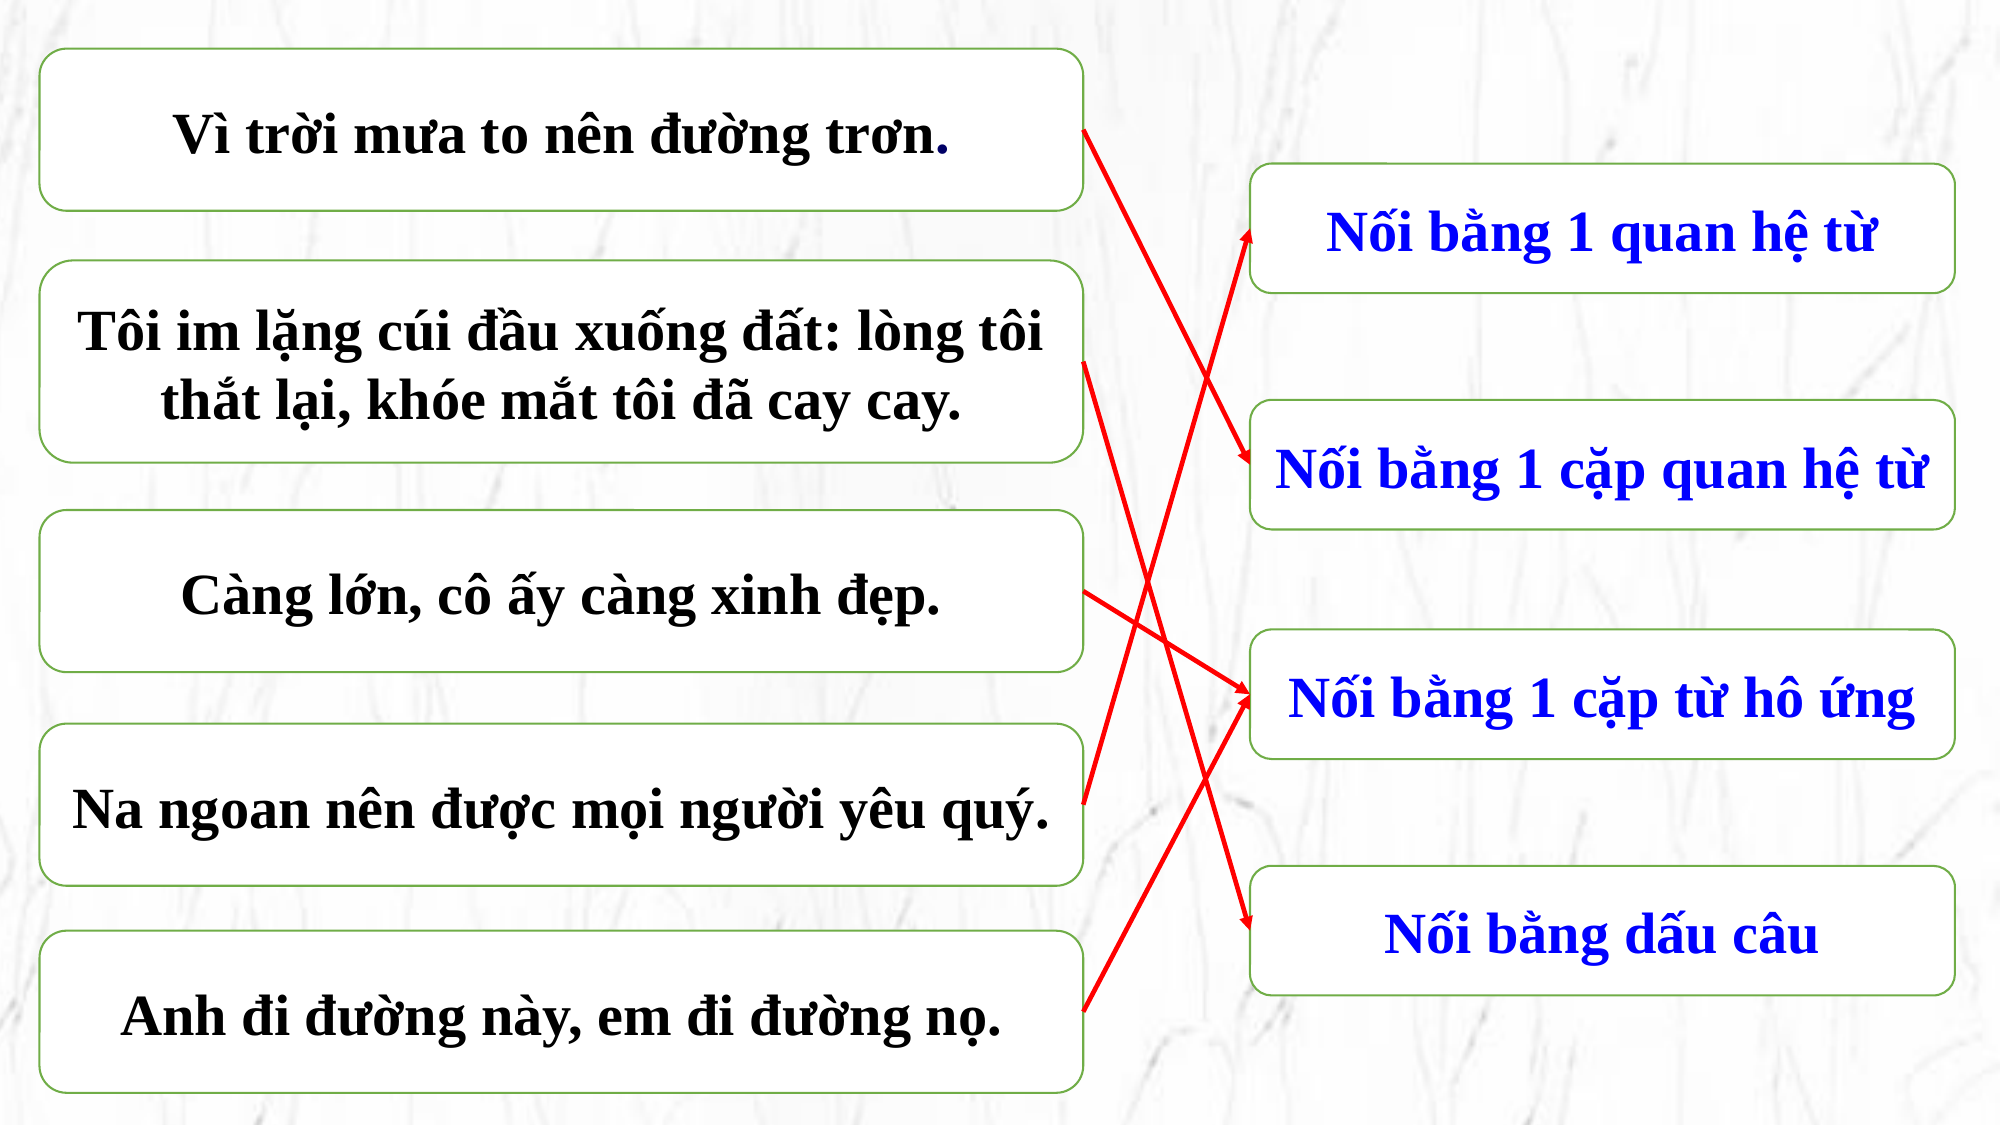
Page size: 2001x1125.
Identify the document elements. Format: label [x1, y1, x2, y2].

text_box [1083, 228, 1250, 694]
picture [0, 0, 2000, 1125]
text_box [1083, 129, 1250, 228]
text_box [1083, 694, 1250, 1012]
